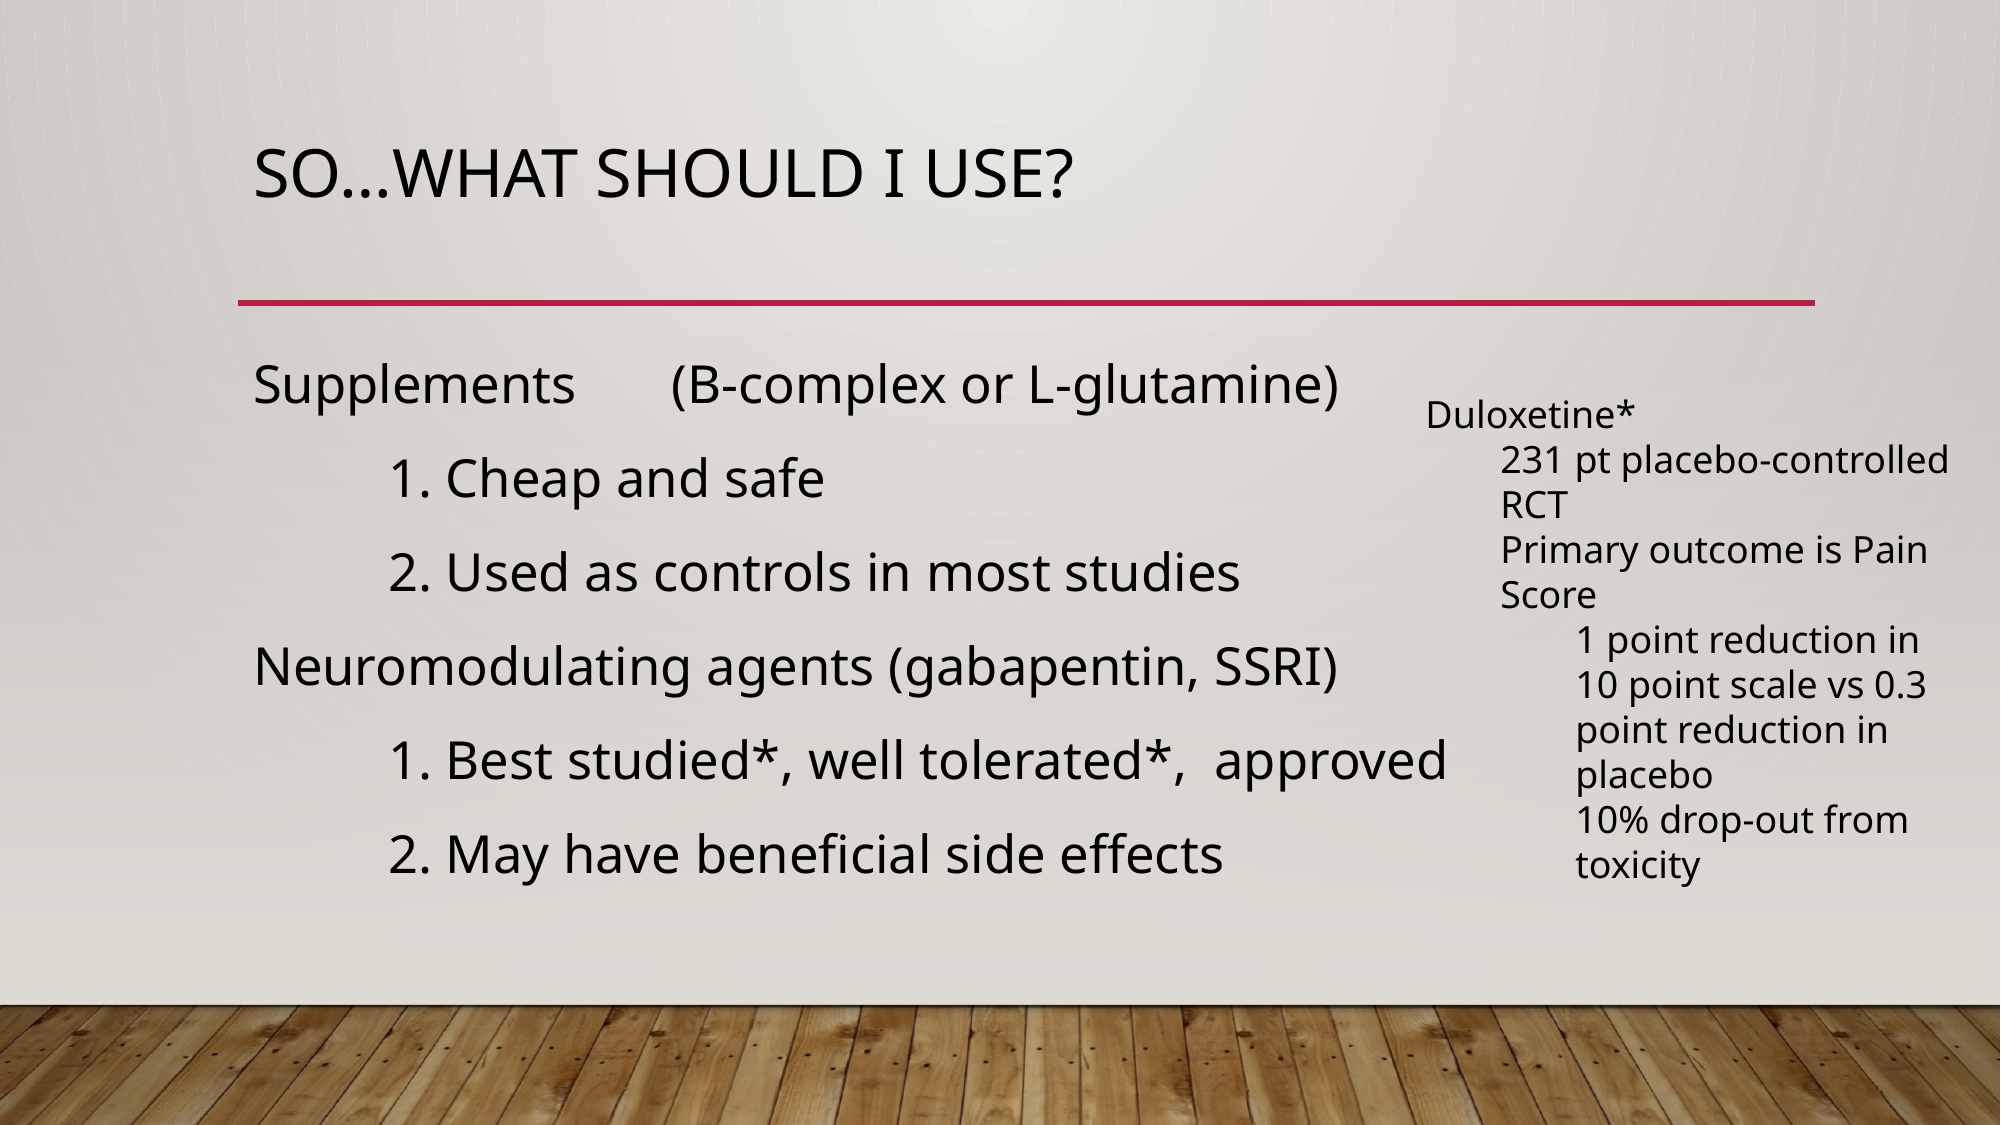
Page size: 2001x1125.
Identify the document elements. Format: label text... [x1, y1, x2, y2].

list Supplements (B-complex or L-glutamine) 1. Cheap and safe 2. Used as controls in most studies Neuromodulating agents (gabapentin, SSRI) 1. Best studied*, well tolerated*, approved 2. May have beneficial side effects [238, 330, 1814, 897]
text_box Duloxetine* 231 pt placebo-controlled RCT Primary outcome is Pain Score 1 point reduction in 10 point scale vs 0.3 point reduction in placebo 10% drop-out from toxicity [1260, 383, 1977, 894]
picture [0, 1005, 2000, 1125]
title So…What should I use? [238, 131, 1814, 305]
